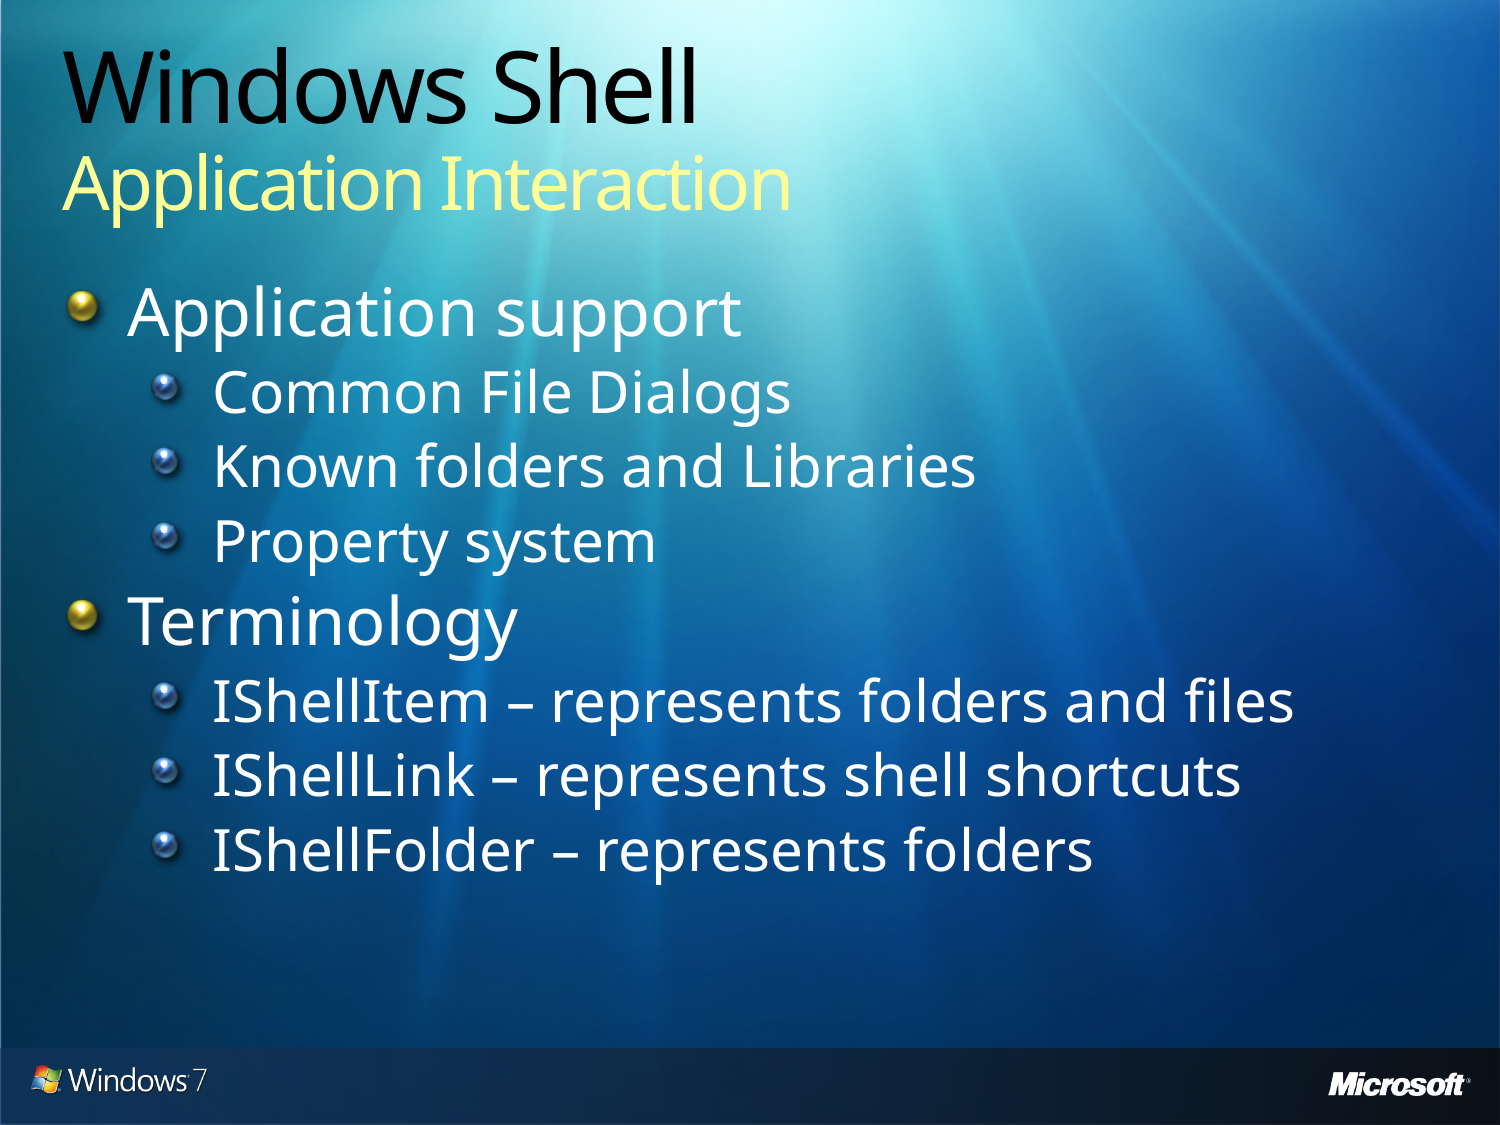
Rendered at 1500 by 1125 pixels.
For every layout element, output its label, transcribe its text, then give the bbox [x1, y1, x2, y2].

picture [12, 1062, 225, 1096]
list Application support Common File Dialogs Known folders and Libraries Property system Terminology IShellItem – represents folders and files IShellLink – represents shell shortcuts IShellFolder – represents folders [62, 279, 1438, 908]
title Windows Shell Application Interaction [62, 37, 1438, 229]
picture [1328, 1072, 1471, 1096]
picture [0, 0, 1500, 1048]
